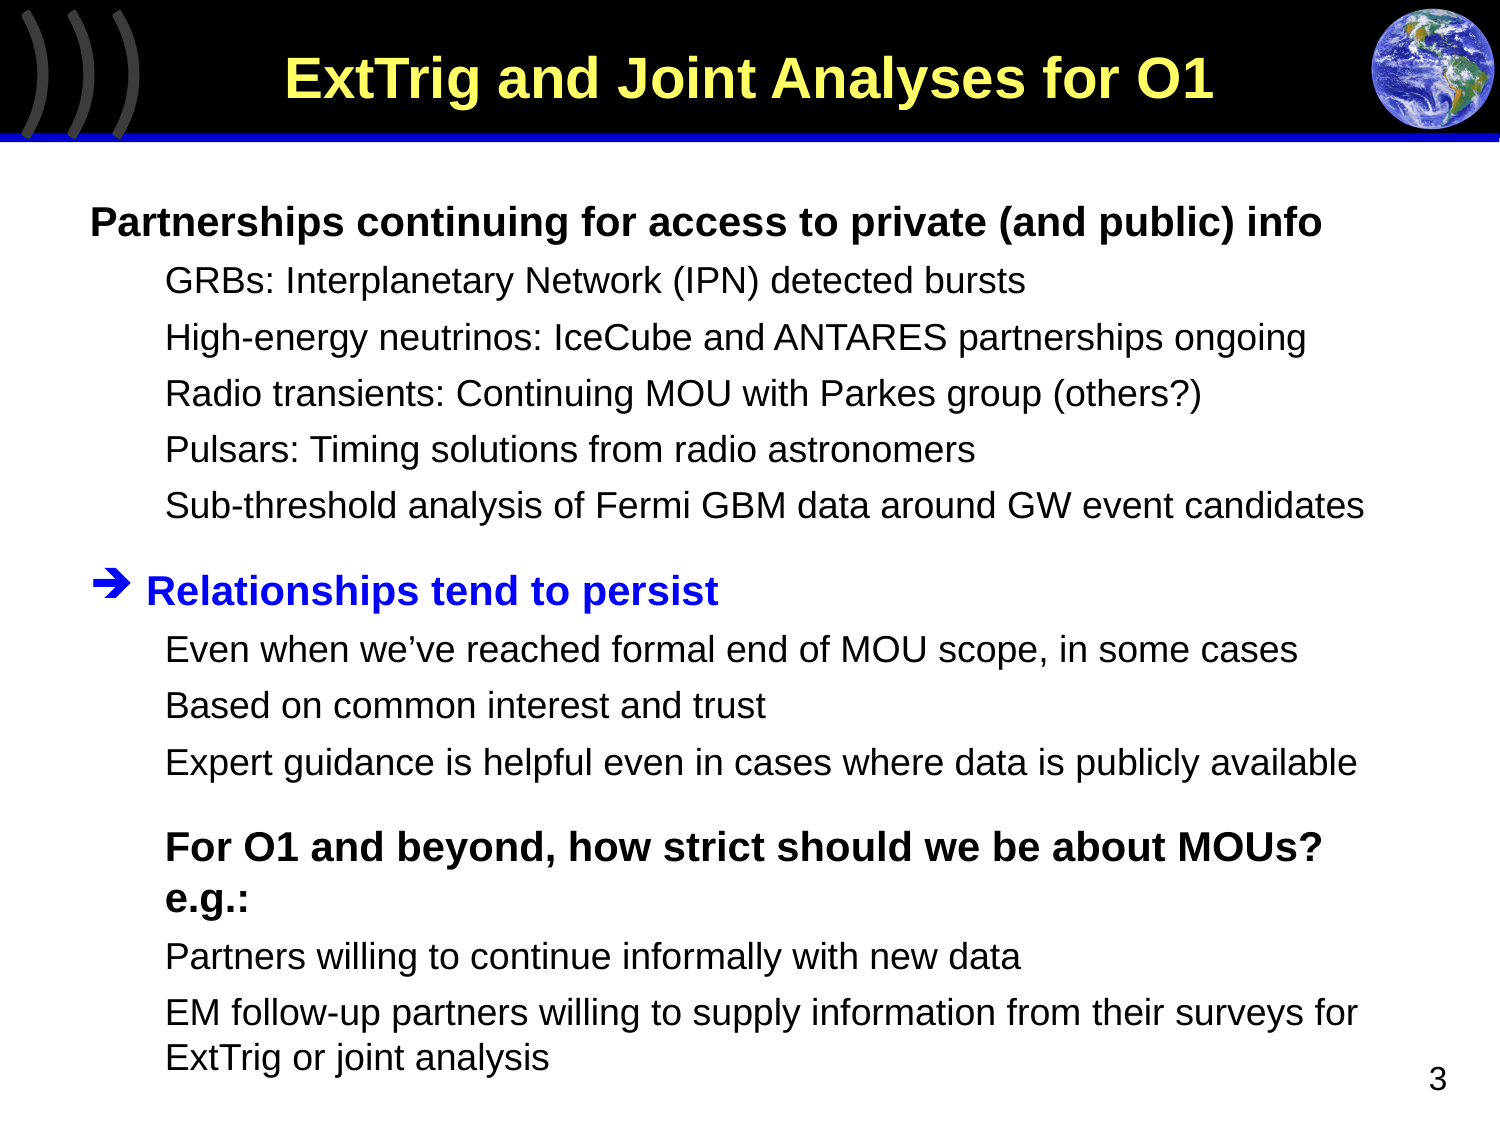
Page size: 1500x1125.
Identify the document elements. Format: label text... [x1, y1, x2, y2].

list Partnerships continuing for access to private (and public) info GRBs: Interplanetary Network (IPN) detected bursts High-energy neutrinos: IceCube and ANTARES partnerships ongoing Radio transients: Continuing MOU with Parkes group (others?) Pulsars: Timing solutions from radio astronomers Sub-threshold analysis of Fermi GBM data around GW event candidates Relationships tend to persist Even when we’ve reached formal end of MOU scope, in some cases Based on common interest and trust Expert guidance is helpful even in cases where data is publicly available For O1 and beyond, how strict should we be about MOUs? e.g.: Partners willing to continue informally with new data EM follow-up partners willing to supply information from their surveys for ExtTrig or joint analysis [74, 187, 1425, 1050]
picture [1370, 6, 1496, 132]
slide_number 3 [1125, 1050, 1463, 1100]
title ExtTrig and Joint Analyses for O1 [150, 20, 1350, 138]
